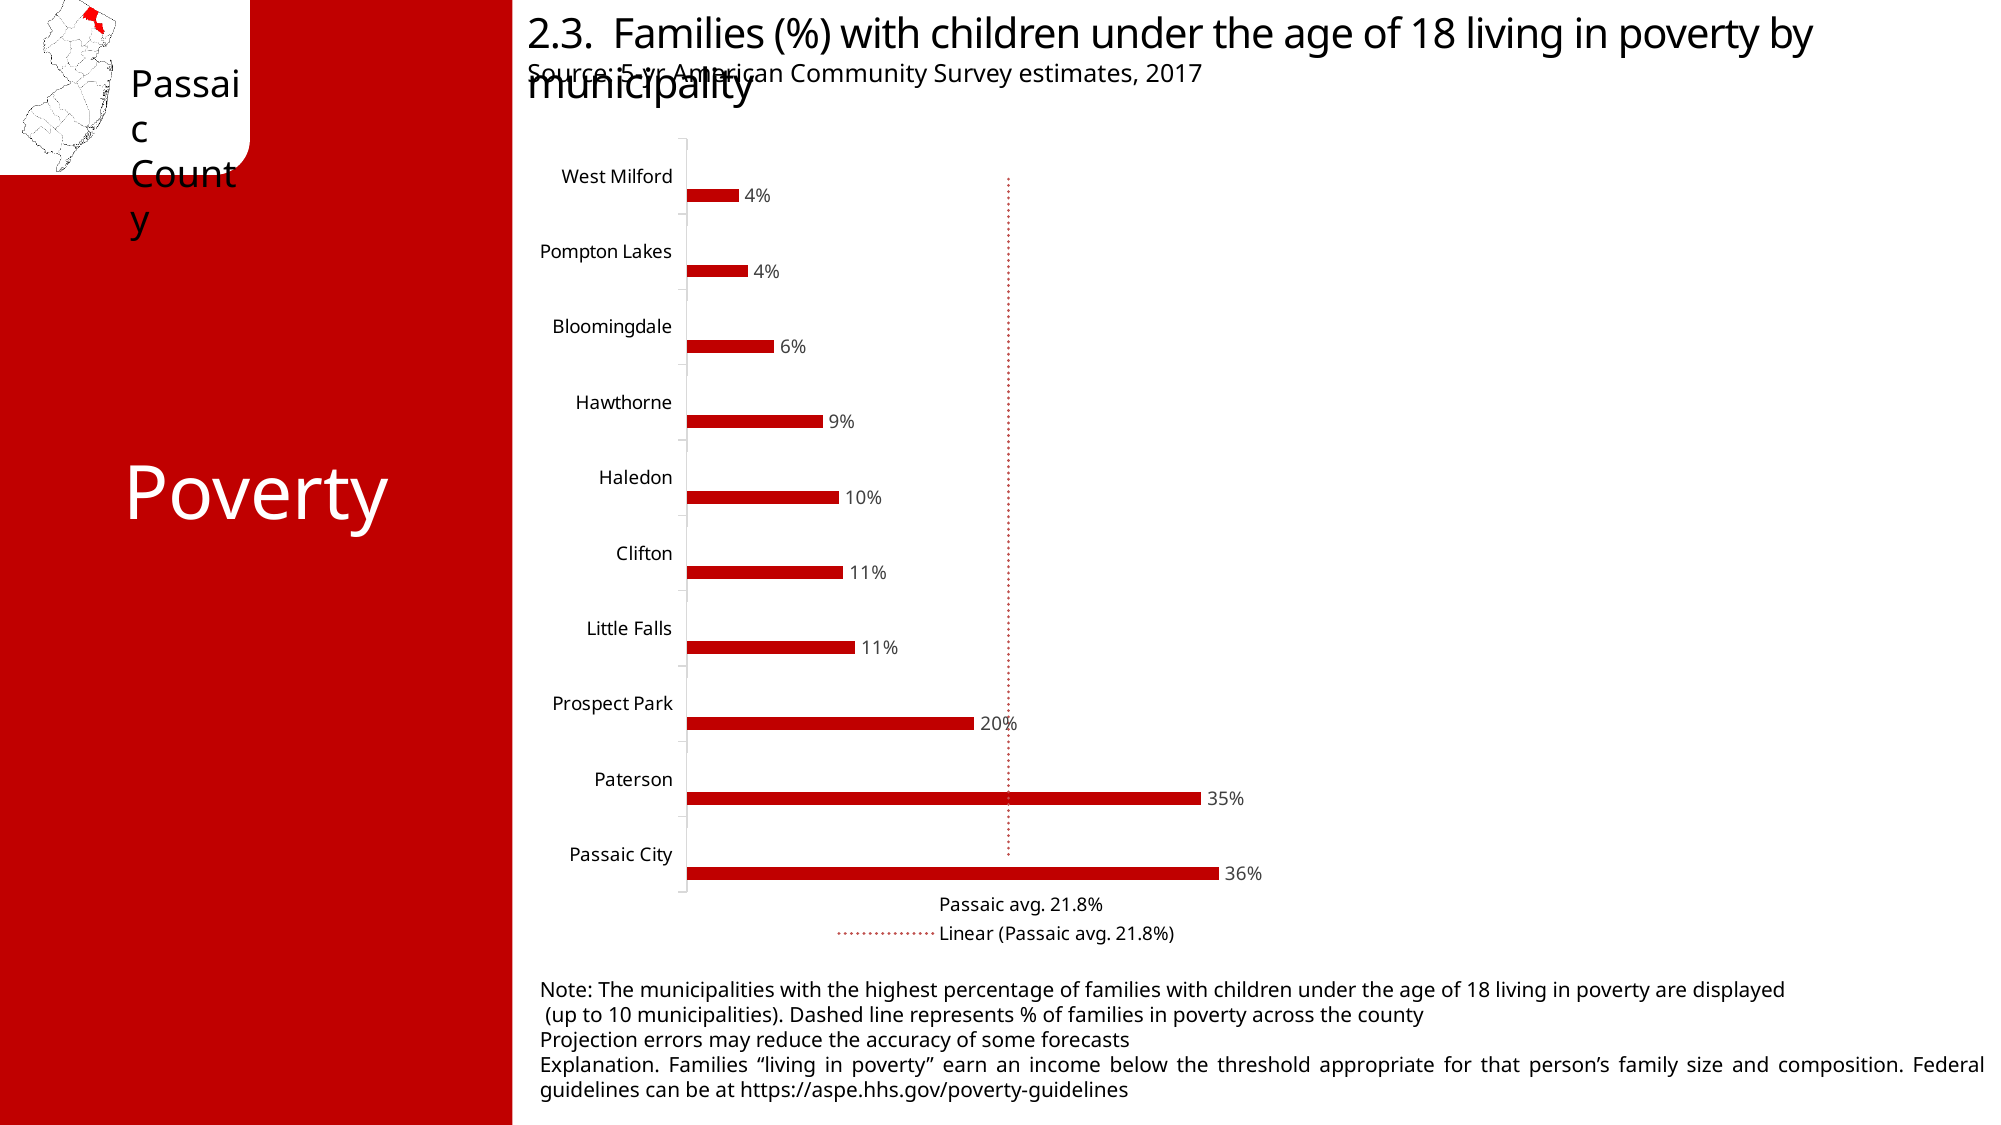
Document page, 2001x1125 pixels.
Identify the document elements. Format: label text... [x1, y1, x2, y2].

text_box 2.3. Families (%) with children under the age of 18 living in poverty by municipality [512, 0, 1992, 115]
chart [539, 124, 1938, 951]
text_box Note: The municipalities with the highest percentage of families with children under the age of 18 living in poverty are displayed (up to 10 municipalities). Dashed line represents % of families in poverty across the county Projection errors may reduce the accuracy of some forecasts Explanation. Families “living in poverty” earn an income below the threshold appropriate for that person’s family size and composition. Federal guidelines can be at https://aspe.hhs.gov/poverty-guidelines [525, 950, 2000, 1125]
text_box Source: 5-yr American Community Survey estimates, 2017 [512, 50, 1891, 95]
picture [22, 0, 116, 172]
text_box Poverty [0, 437, 513, 543]
